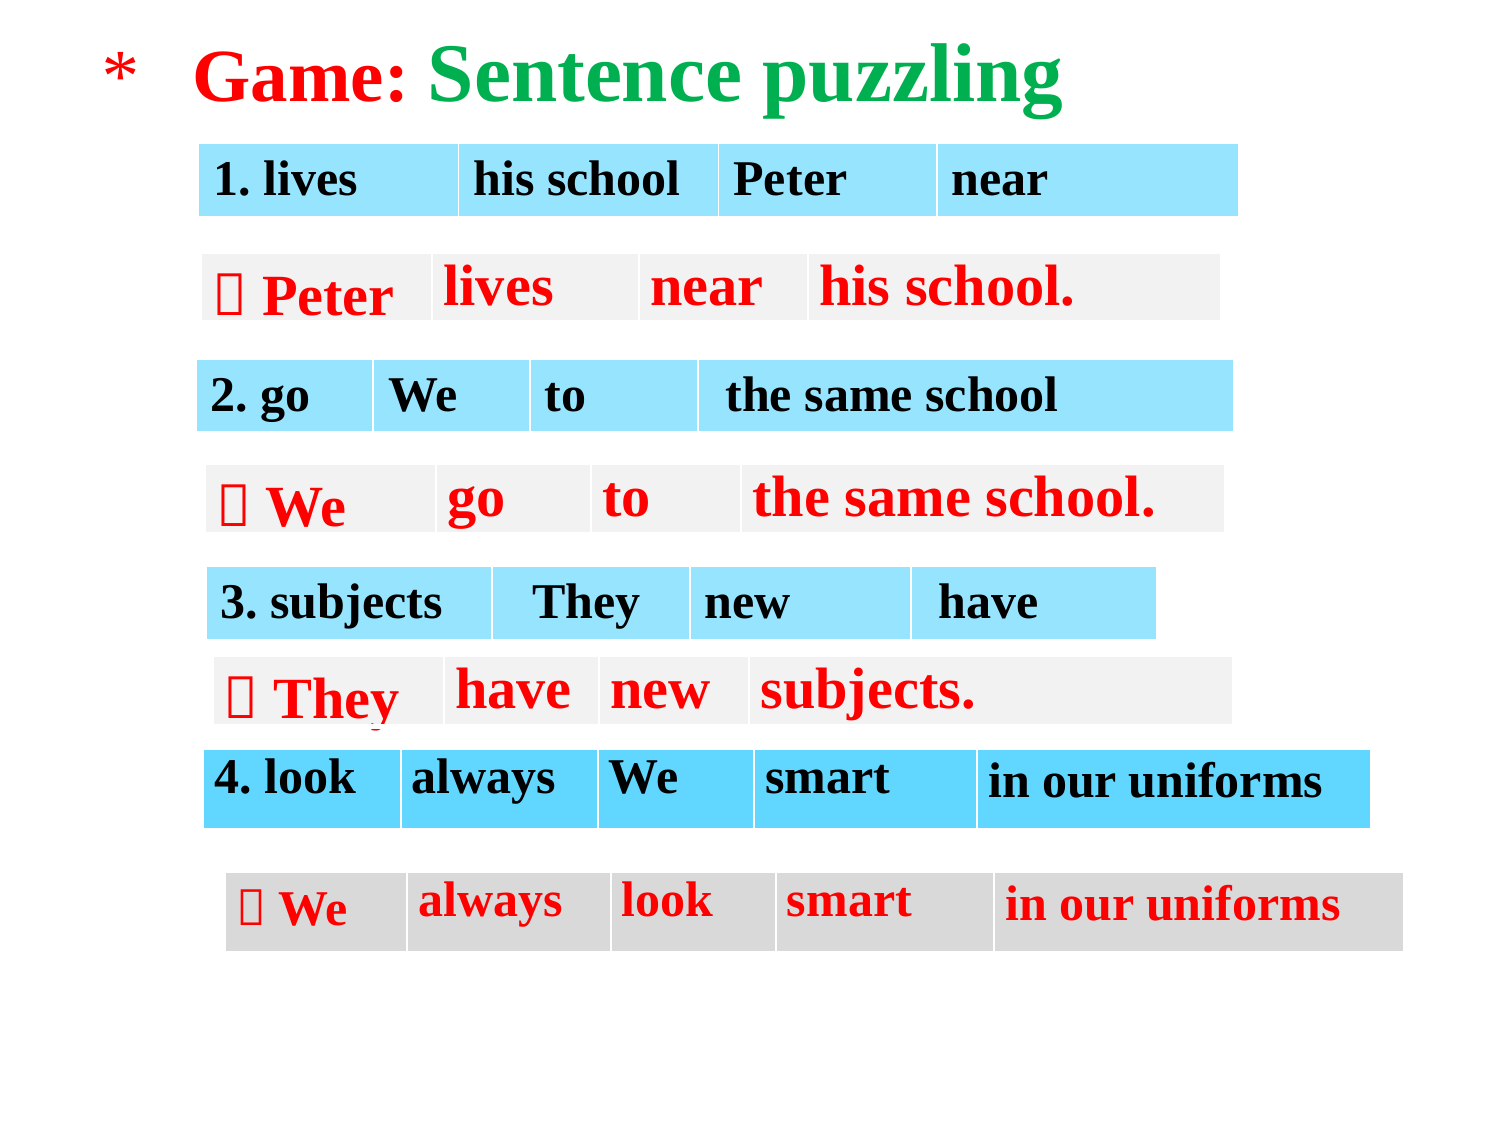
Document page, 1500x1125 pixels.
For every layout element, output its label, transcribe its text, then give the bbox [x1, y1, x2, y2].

table_header in our uniforms [995, 873, 1403, 951]
table_header his school [459, 144, 718, 216]
table_header new [600, 657, 748, 724]
title * Game: Sentence puzzling [83, 0, 1090, 170]
table_header They [493, 567, 689, 639]
table_header 4. look [204, 750, 400, 828]
table_header smart [755, 750, 976, 828]
table_header have [445, 657, 598, 724]
table_header We [599, 750, 753, 828]
table_header Peter [719, 144, 936, 216]
table_header 3. subjects [207, 567, 491, 639]
table_header look [612, 873, 775, 951]
table_header new [691, 567, 910, 639]
table_header subjects. [750, 657, 1232, 724]
table_header  They [214, 657, 443, 724]
table_header always [408, 873, 610, 951]
table_header We [374, 360, 529, 431]
table_header  We [226, 873, 406, 951]
table_header 1. lives [199, 144, 458, 216]
table_header near [938, 144, 1238, 216]
table_header 2. go [197, 360, 372, 431]
table_header lives [433, 254, 638, 320]
table_header his school. [809, 254, 1220, 320]
table_header  Peter [202, 254, 431, 320]
table_header  We [206, 465, 435, 532]
table_header the same school [699, 360, 1233, 431]
table_header smart [777, 873, 993, 951]
table_header to [592, 465, 740, 532]
table_header near [640, 254, 807, 320]
table_header go [437, 465, 590, 532]
table_header the same school. [742, 465, 1224, 532]
table_header have [912, 567, 1156, 639]
table_header always [402, 750, 597, 828]
table_header in our uniforms [978, 750, 1370, 828]
table_header to [531, 360, 697, 431]
